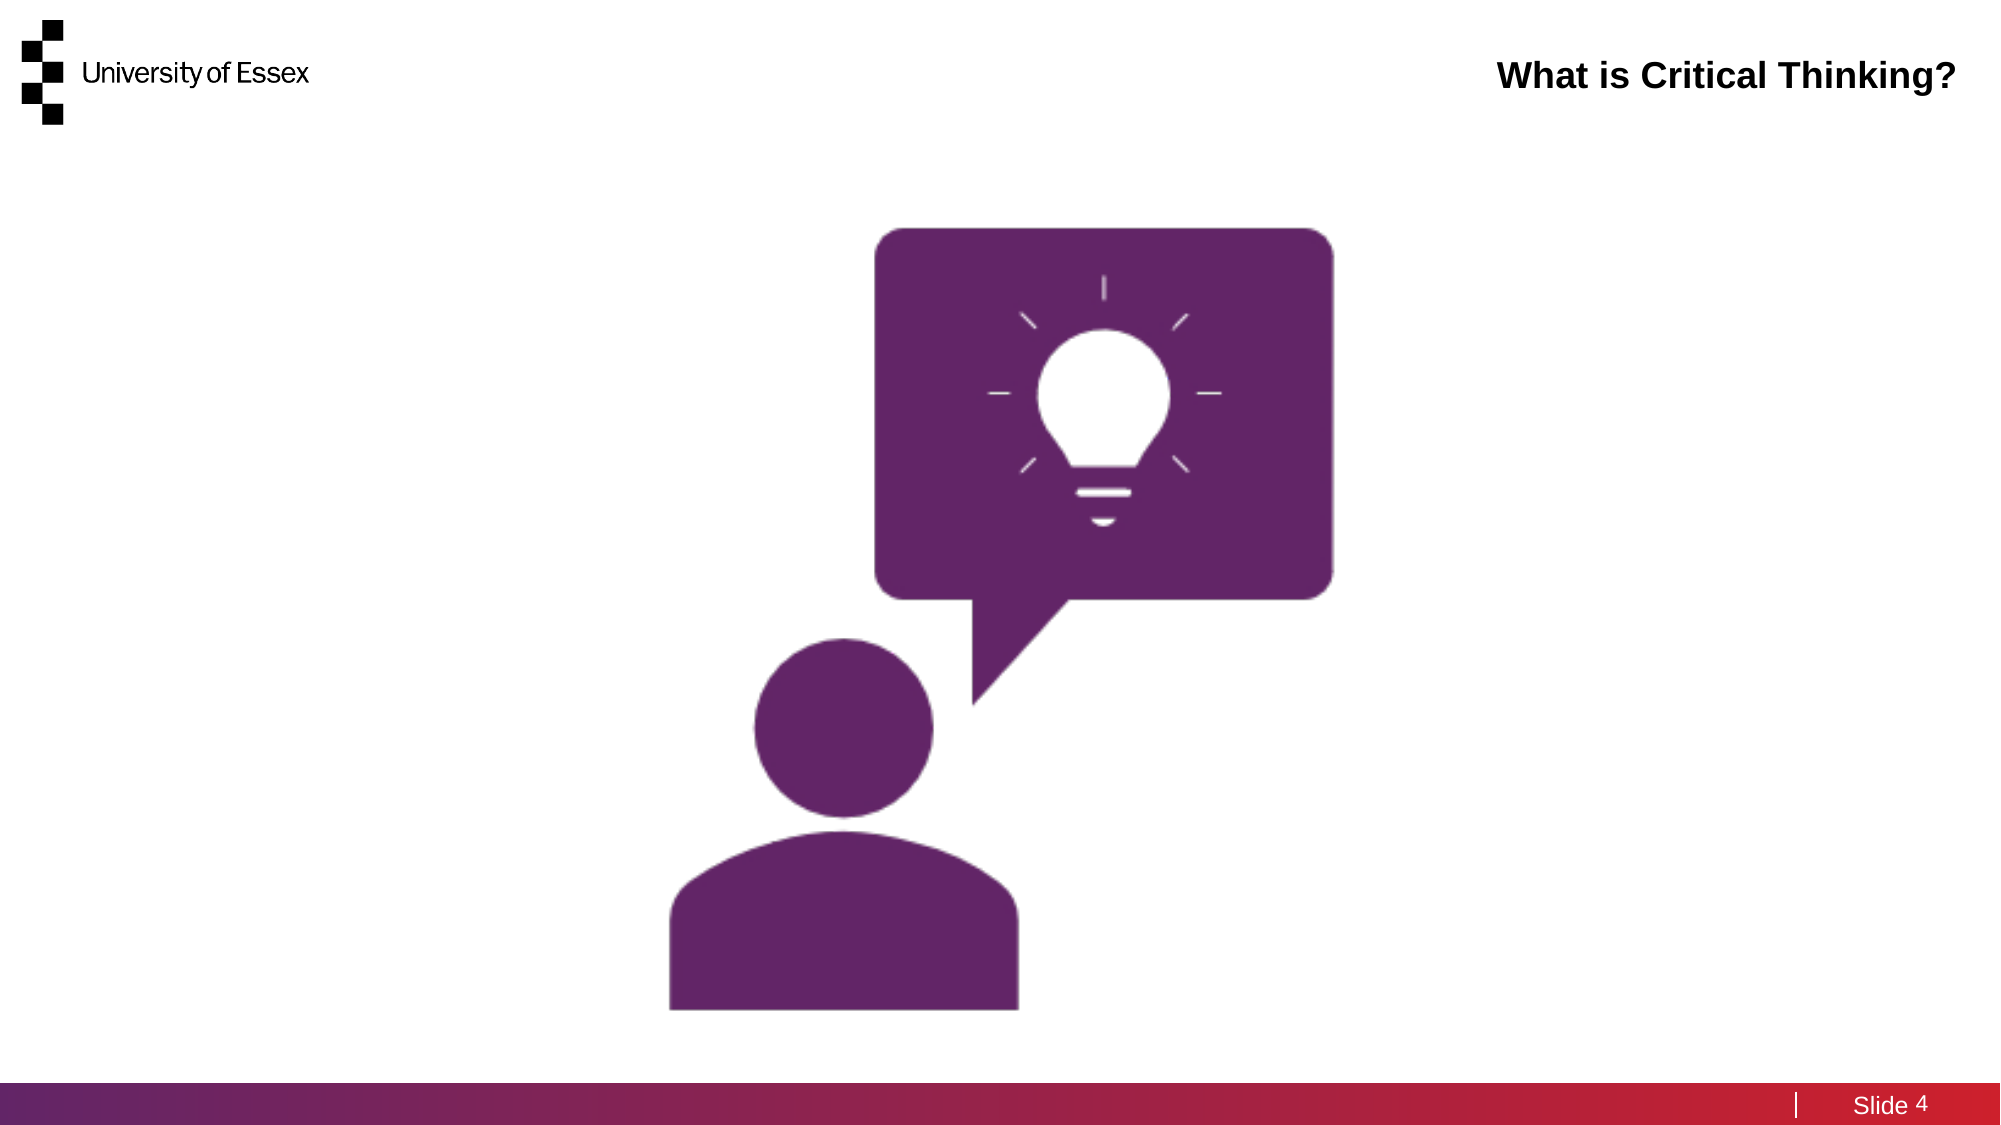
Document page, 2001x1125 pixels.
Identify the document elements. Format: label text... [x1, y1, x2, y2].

title What is Critical Thinking? [1020, 0, 1959, 147]
picture [531, 146, 1469, 1084]
picture [0, 0, 330, 146]
slide_number 4 [1915, 1083, 1966, 1125]
